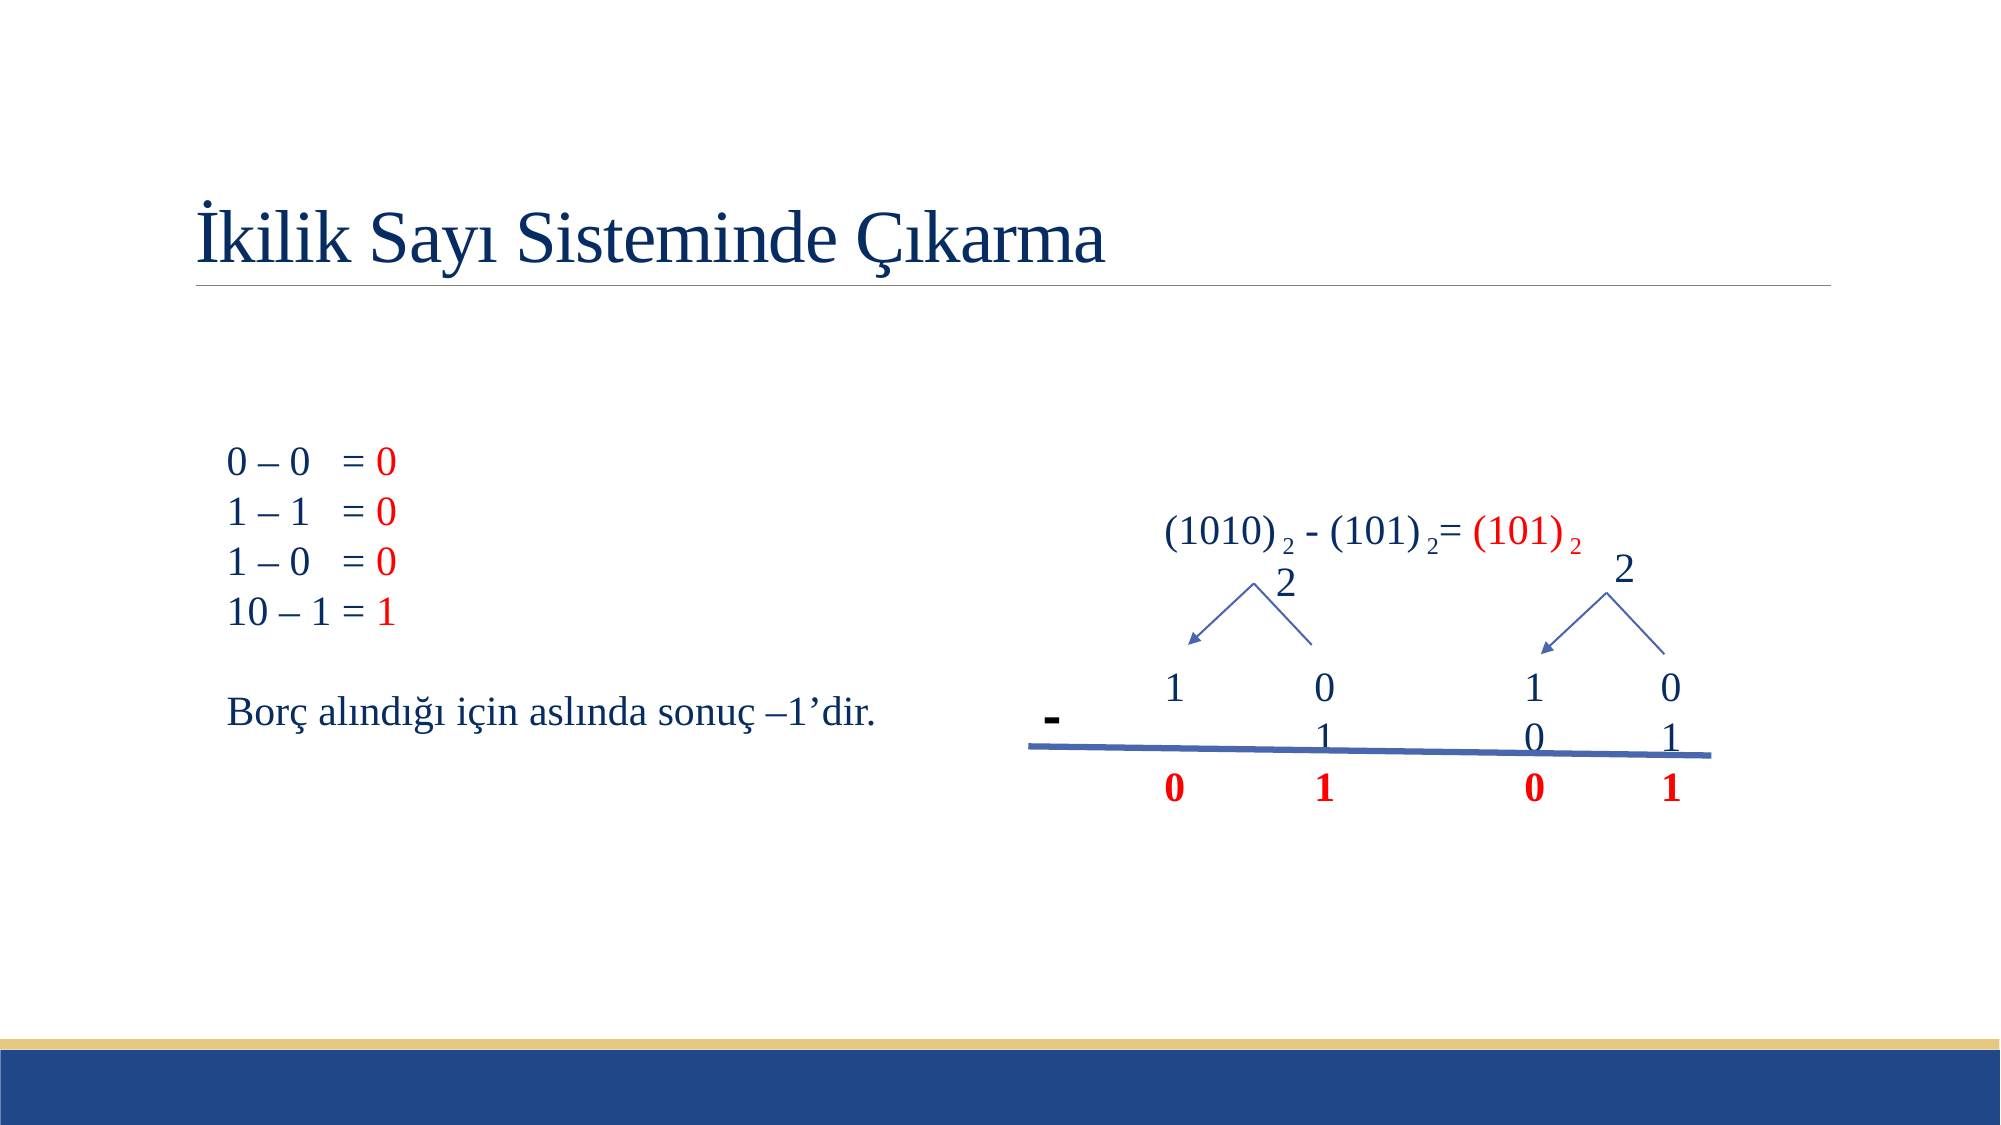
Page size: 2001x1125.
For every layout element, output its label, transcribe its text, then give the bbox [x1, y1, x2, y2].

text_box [1253, 582, 1313, 646]
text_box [1606, 592, 1665, 655]
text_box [1540, 592, 1605, 655]
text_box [1187, 582, 1252, 646]
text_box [1027, 745, 1712, 757]
text_box 0 – 0 = 0 1 – 1 = 0 1 – 0 = 0 10 – 1 = 1 Borç alındığı için aslında sonuç –1’dir. [211, 426, 892, 742]
text_box - [1028, 672, 1083, 744]
text_box 2 [1599, 533, 1651, 589]
text_box (1010) 2 - (101) 2= (101) 2 1 0 1 0 1 0 1 0 1 0 1 [999, 495, 1901, 817]
text_box 2 [1261, 547, 1308, 579]
title İkilik Sayı Sisteminde Çıkarma [180, 47, 1830, 285]
